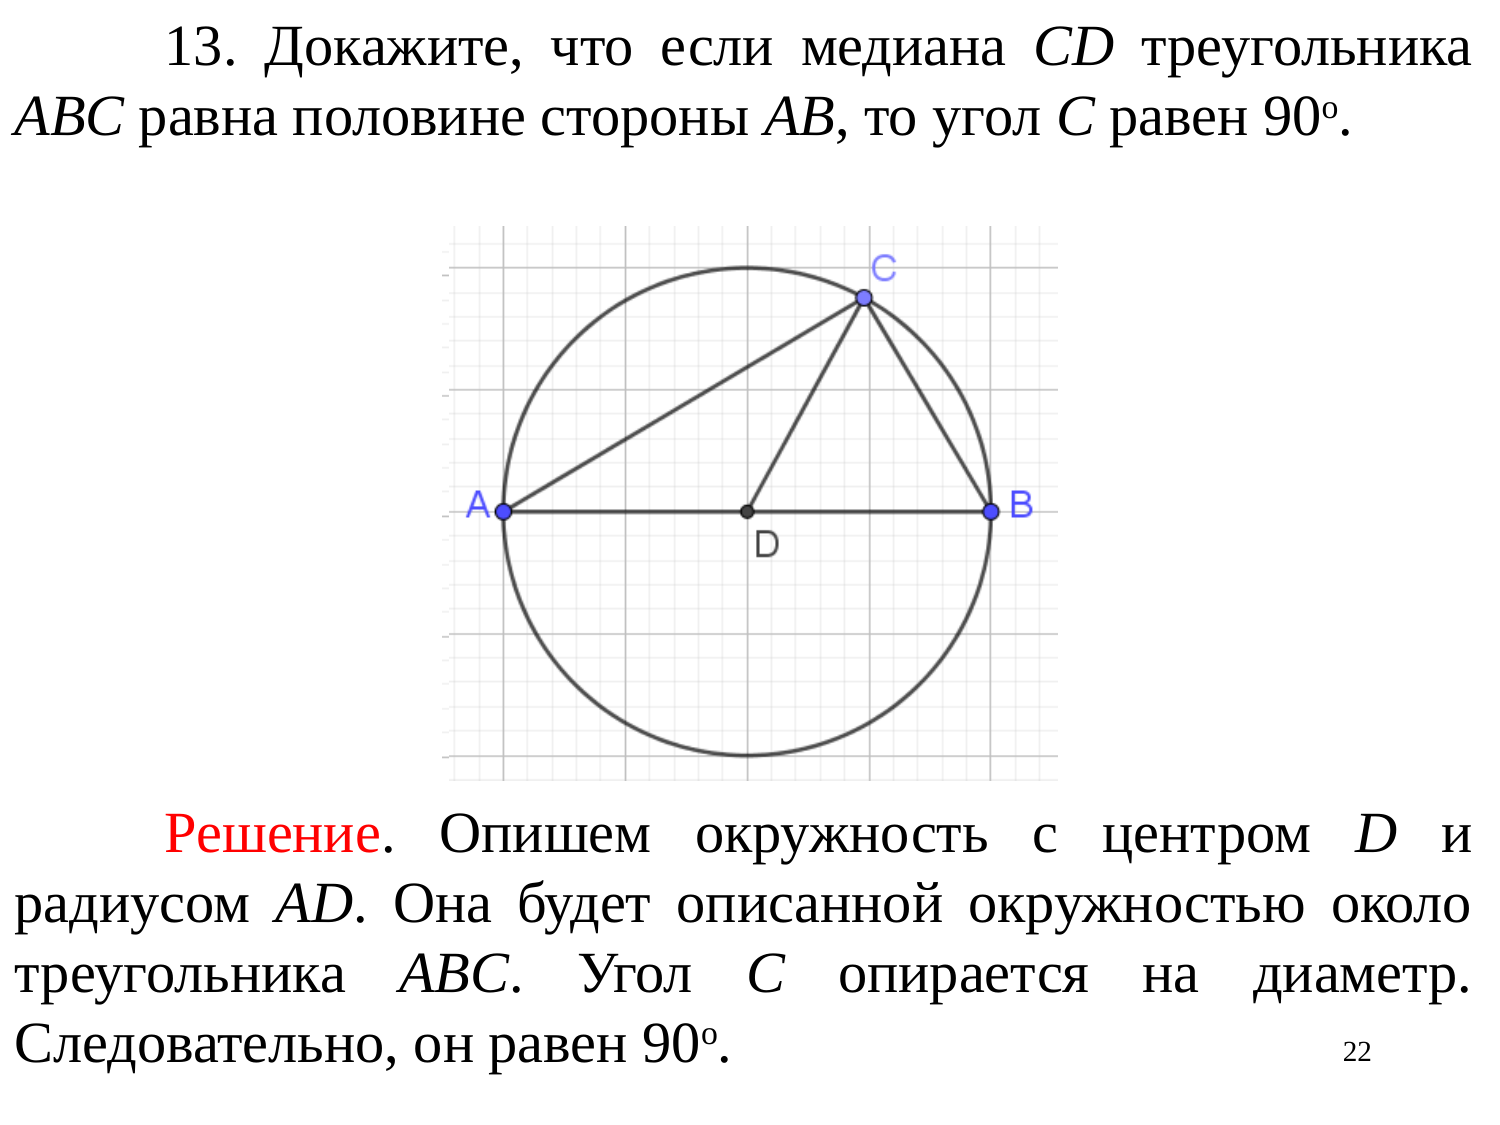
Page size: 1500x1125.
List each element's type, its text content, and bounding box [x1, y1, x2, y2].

slide_number 22 [1074, 1025, 1388, 1100]
picture [441, 226, 1059, 781]
text_box 13. Докажите, что если медиана CD треугольника ABC равна половине стороны AB, то угол C равен 90о. [0, 0, 1488, 155]
text_box Решение. Опишем окружность с центром D и радиусом AD. Она будет описанной окружностью около треугольника ABC. Угол C опирается на диаметр. Следовательно, он равен 90о. [0, 786, 1488, 1082]
